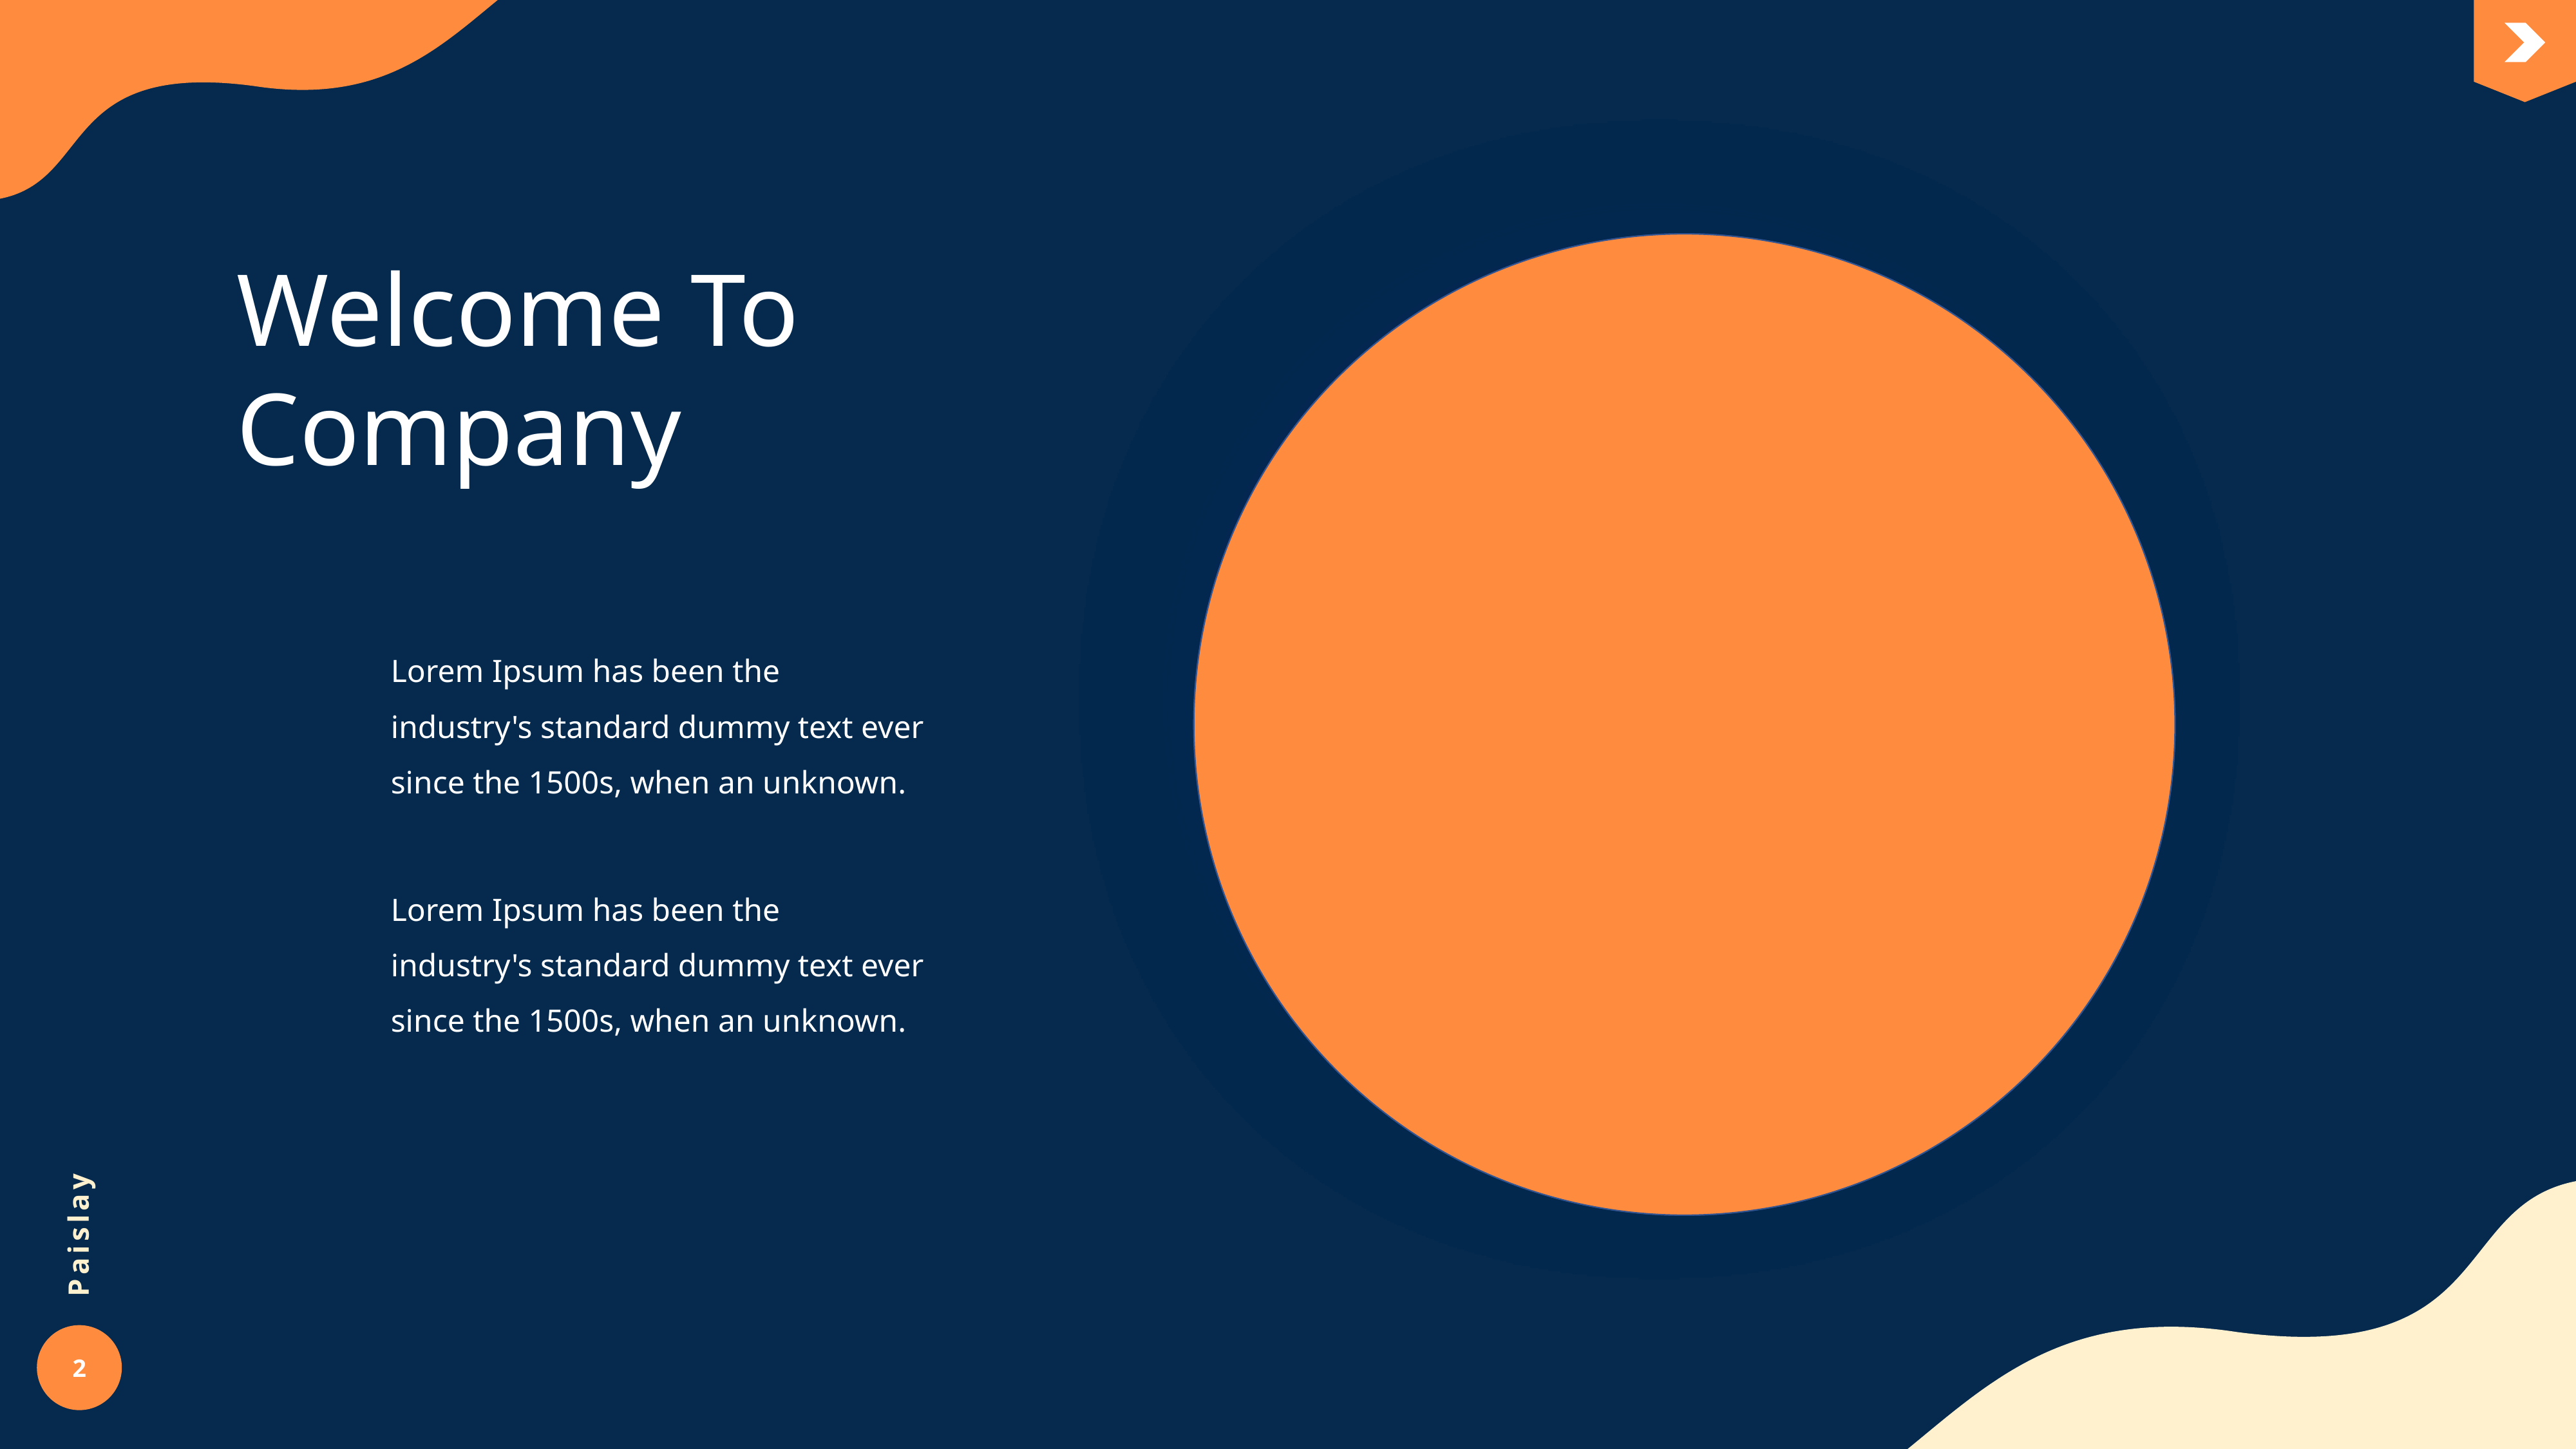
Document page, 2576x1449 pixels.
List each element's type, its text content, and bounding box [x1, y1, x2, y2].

text_box [1906, 1180, 2576, 1449]
text_box [1441, 233, 1927, 298]
text_box [2503, 22, 2546, 63]
text_box Paislay [61, 1113, 99, 1297]
text_box [2473, 0, 2576, 103]
text_box Welcome To Company [236, 247, 886, 491]
text_box [1441, 1151, 1927, 1216]
text_box [2112, 482, 2176, 967]
text_box 2 [36, 1324, 123, 1411]
text_box Lorem Ipsum has been the industry's standard dummy text ever since the 1500s, when an unknown. [390, 633, 928, 800]
text_box [0, 0, 499, 200]
picture [1257, 298, 2112, 1151]
text_box Lorem Ipsum has been the industry's standard dummy text ever since the 1500s, when an unknown. [390, 871, 928, 1039]
text_box [1193, 482, 1257, 967]
